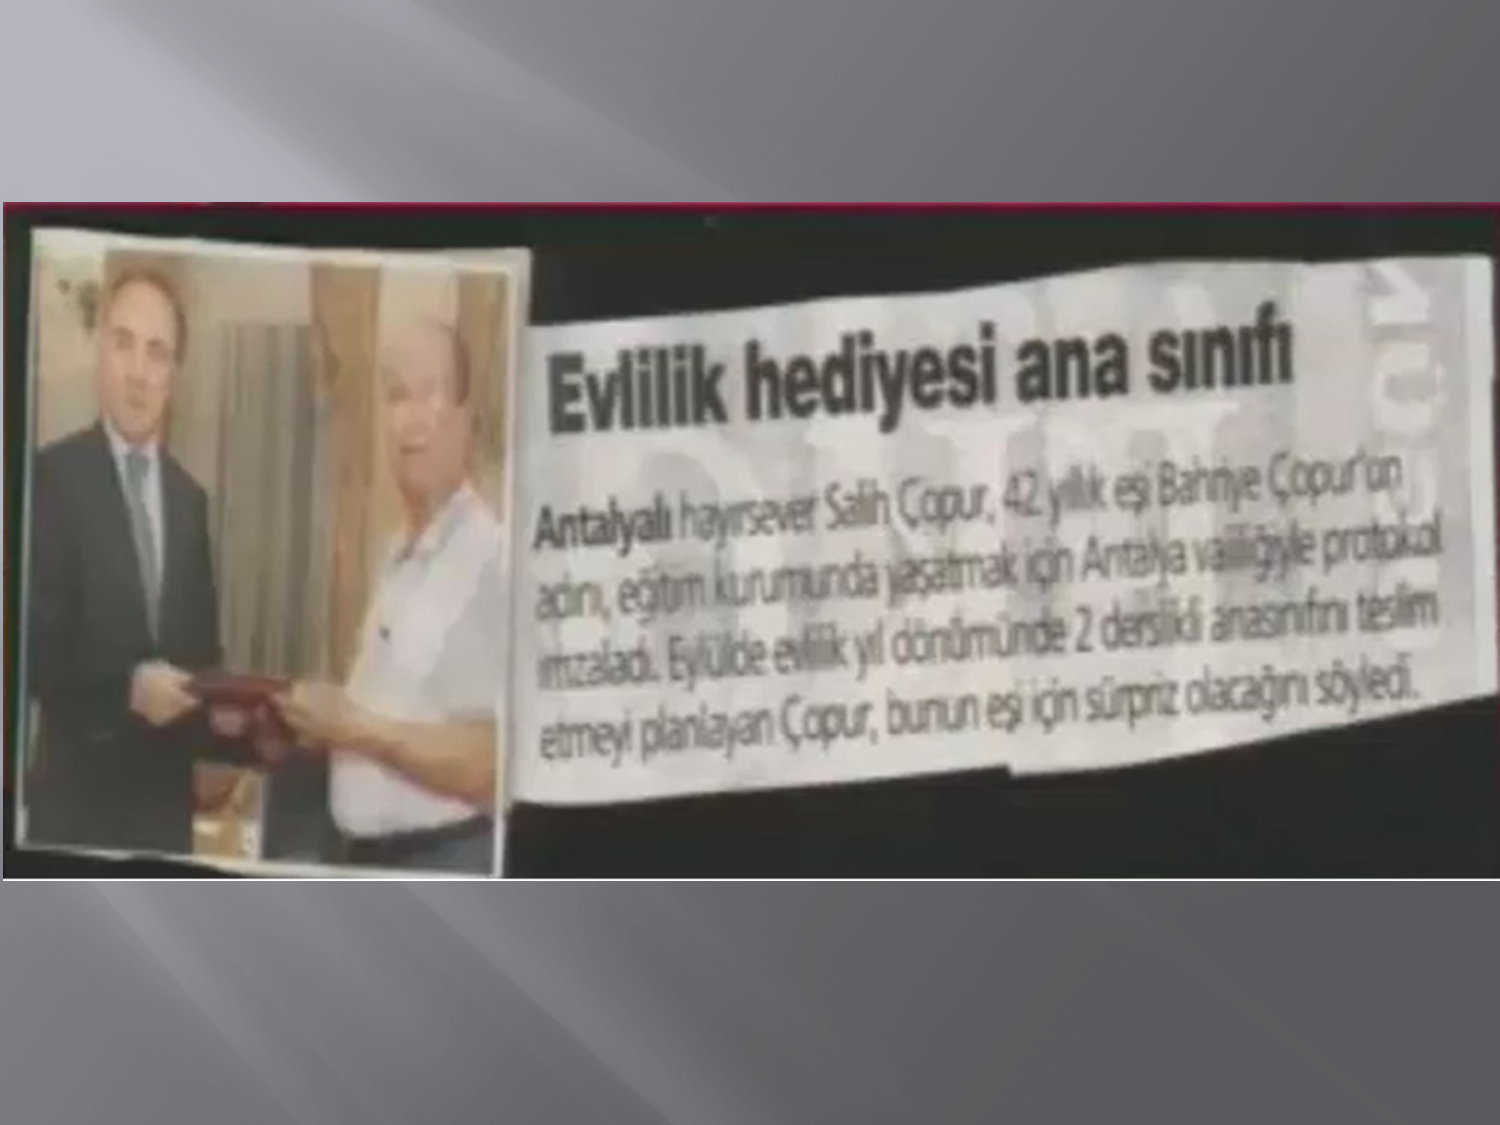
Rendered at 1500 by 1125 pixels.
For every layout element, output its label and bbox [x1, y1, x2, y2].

list [2, 202, 1500, 881]
